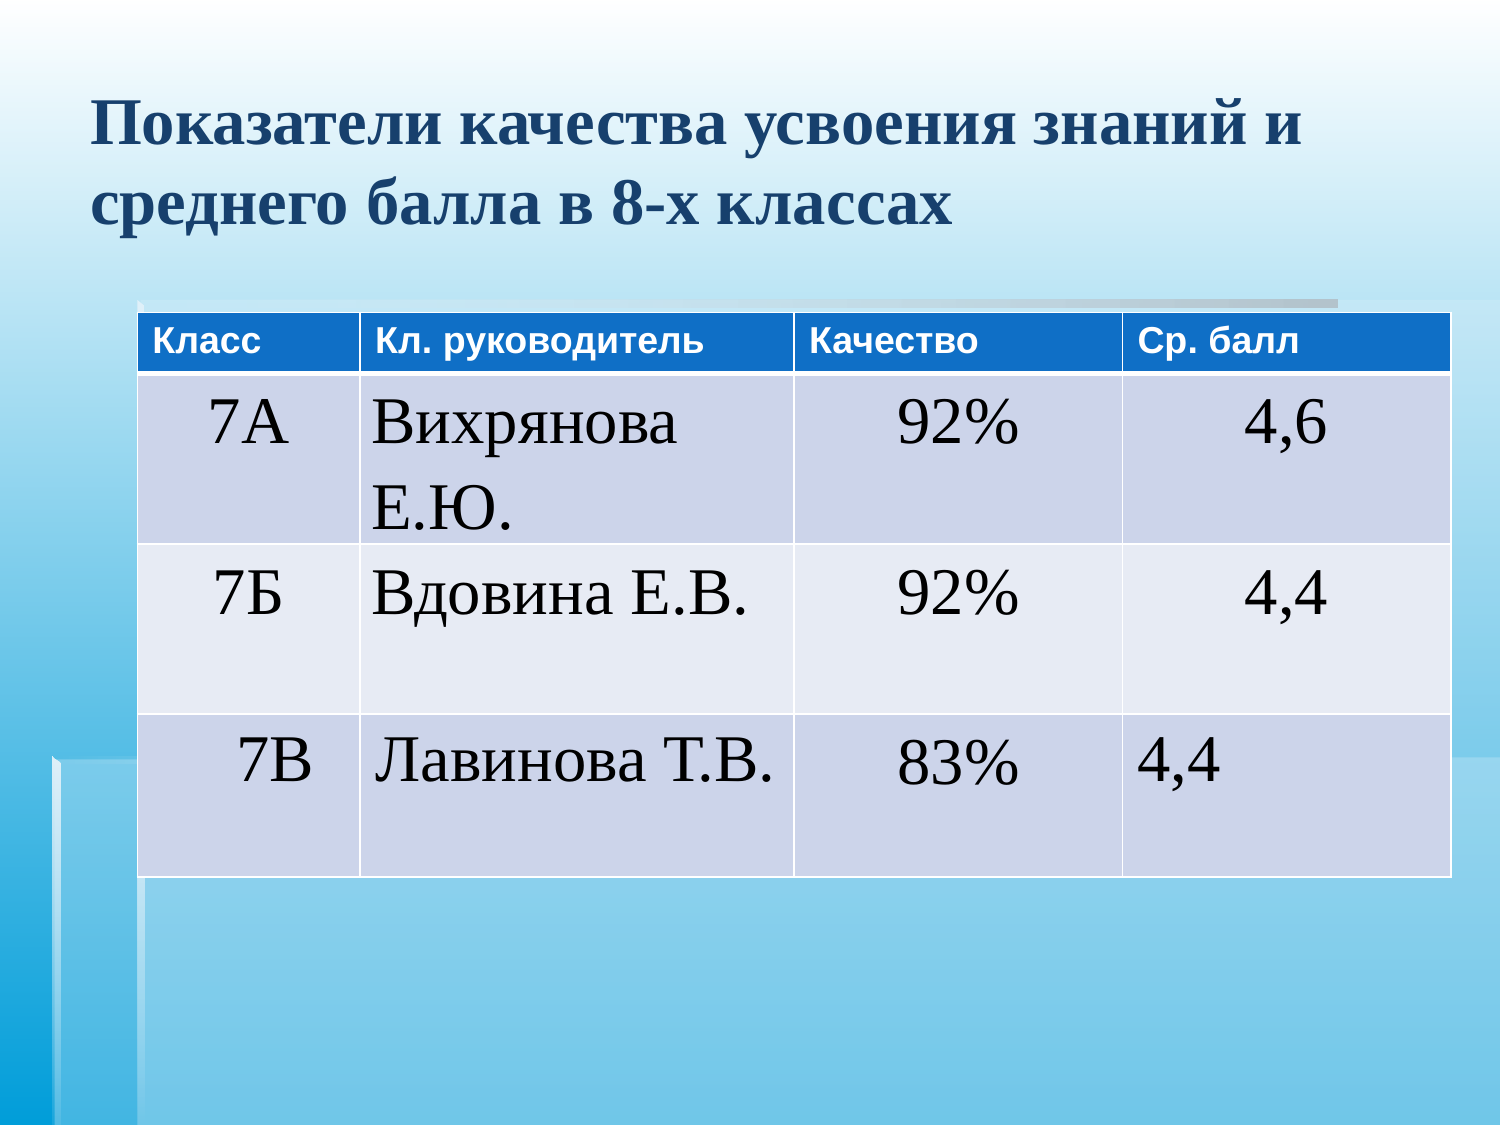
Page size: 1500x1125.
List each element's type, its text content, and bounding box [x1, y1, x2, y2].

table_header Качество [795, 313, 1122, 371]
table_header Ср. балл [1123, 313, 1450, 371]
table_cell Вихрянова Е.Ю. [361, 376, 793, 543]
table_cell 7А [138, 376, 359, 543]
table_cell 4,4 [1123, 715, 1450, 876]
table_cell 83% [795, 715, 1122, 876]
table_cell 7В [138, 715, 359, 876]
table_cell 92% [795, 376, 1122, 543]
table_cell 4,4 [1123, 545, 1450, 713]
table_header Кл. руководитель [361, 313, 793, 371]
table_cell 4,6 [1123, 376, 1450, 543]
table_header Класс [138, 313, 359, 371]
table_cell Лавинова Т.В. [361, 715, 793, 876]
table_cell 92% [795, 545, 1122, 713]
table_cell 7Б [138, 545, 359, 713]
title Показатели качества усвоения знаний и среднего балла в 8-х классах [74, 39, 1451, 276]
table_cell Вдовина Е.В. [361, 545, 793, 713]
